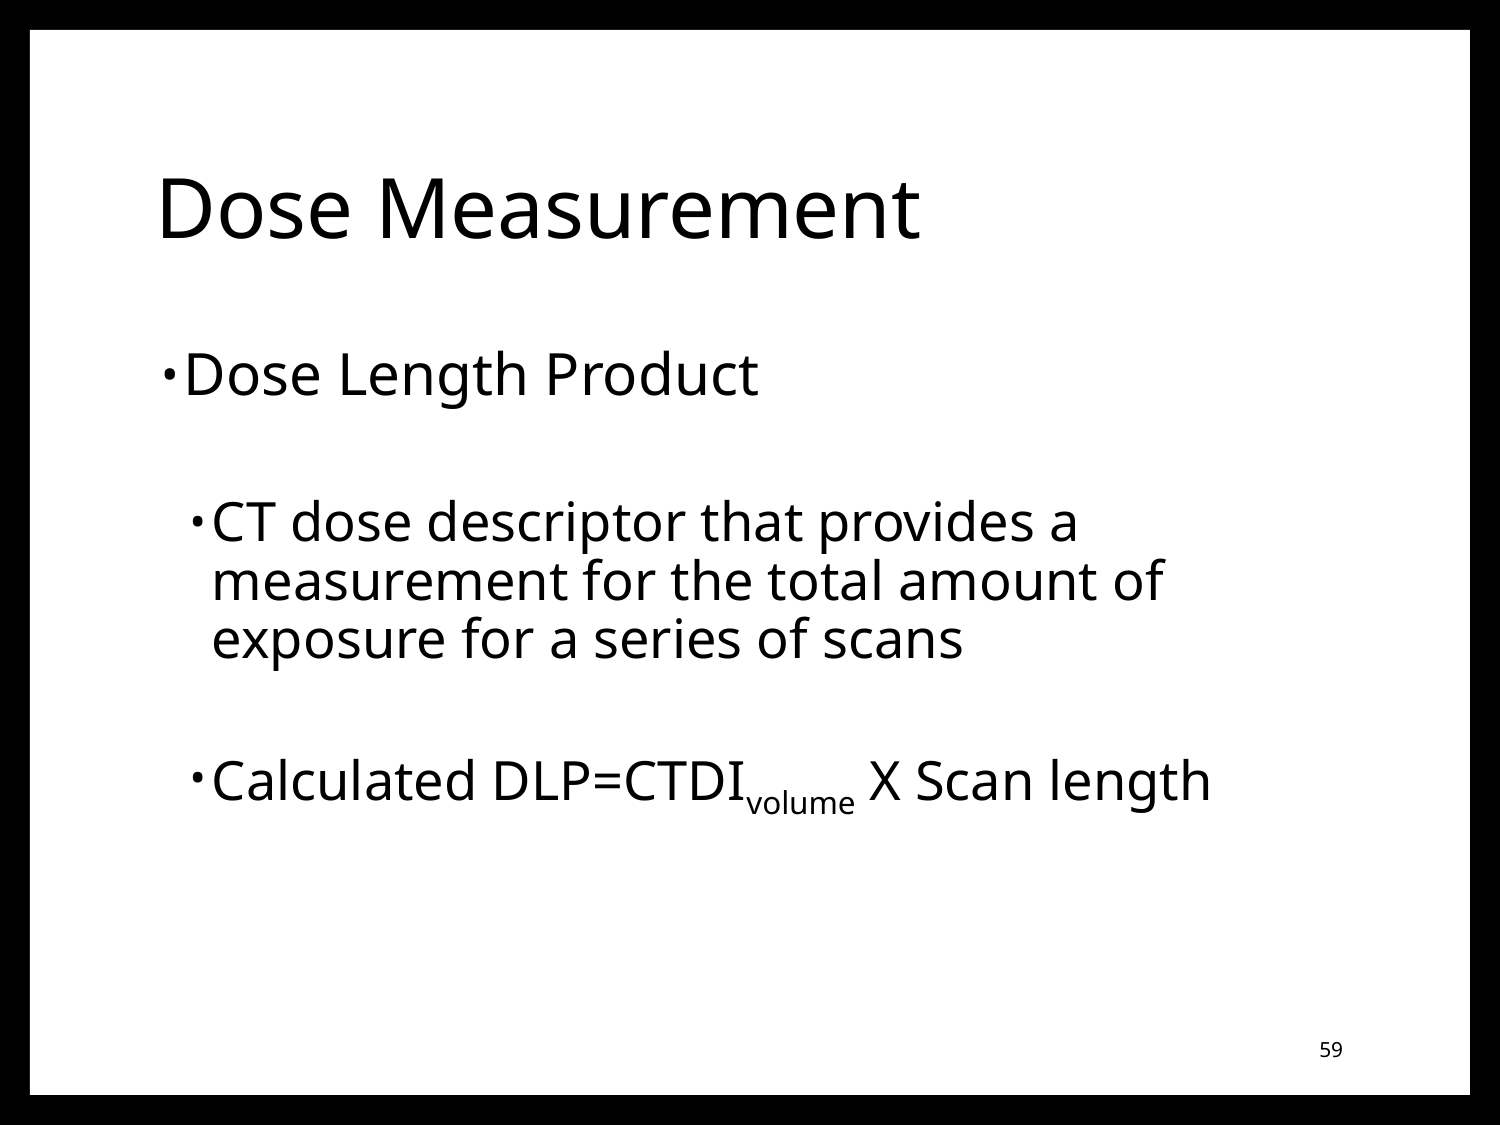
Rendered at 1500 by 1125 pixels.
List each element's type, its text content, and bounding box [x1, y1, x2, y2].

slide_number 59 [1147, 1021, 1358, 1081]
list Dose Length Product CT dose descriptor that provides a measurement for the total amount of exposure for a series of scans Calculated DLP=CTDIvolume X Scan length [140, 337, 1356, 1000]
title Dose Measurement [140, 99, 1356, 323]
